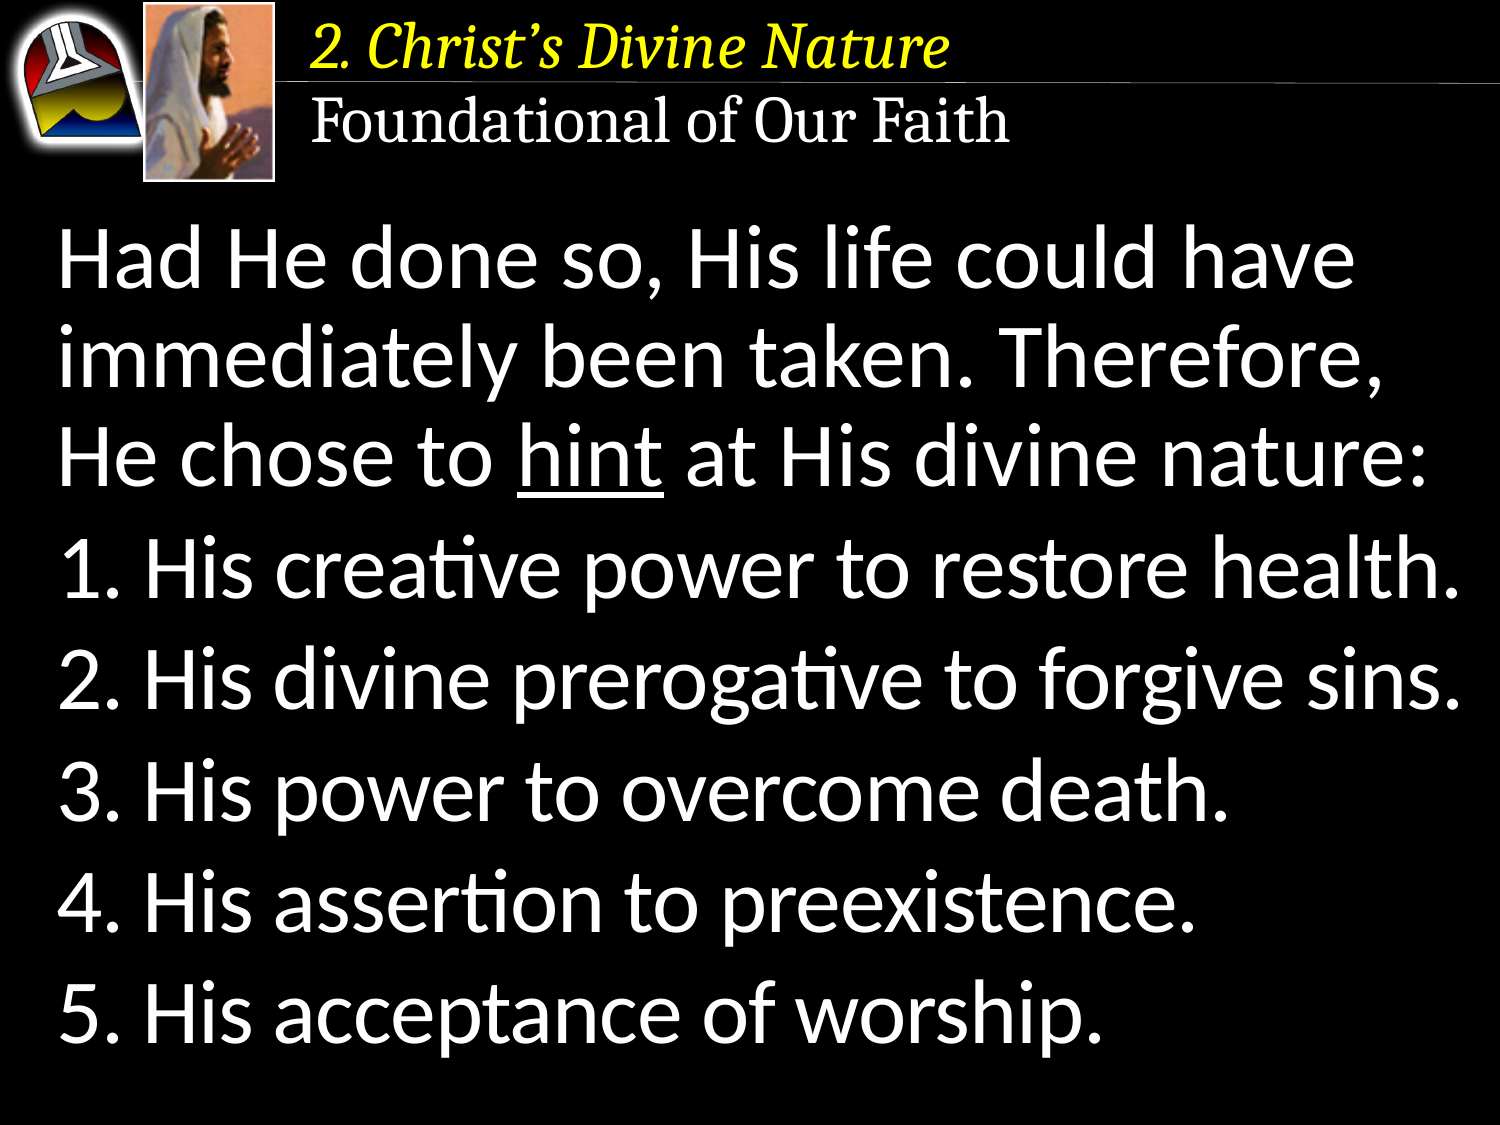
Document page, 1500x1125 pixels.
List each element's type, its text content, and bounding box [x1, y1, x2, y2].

picture [0, 0, 275, 182]
text_box 2. Christ’s Divine Nature Foundational of Our Faith [295, 6, 1028, 166]
text_box Had He done so, His life could have immediately been taken. Therefore, He chose to hint at His divine nature: 1. His creative power to restore health. 2. His divine prerogative to forgive sins. 3. His power to overcome death. 4. His assertion to preexistence. 5. His acceptance of worship. [41, 202, 1490, 1071]
